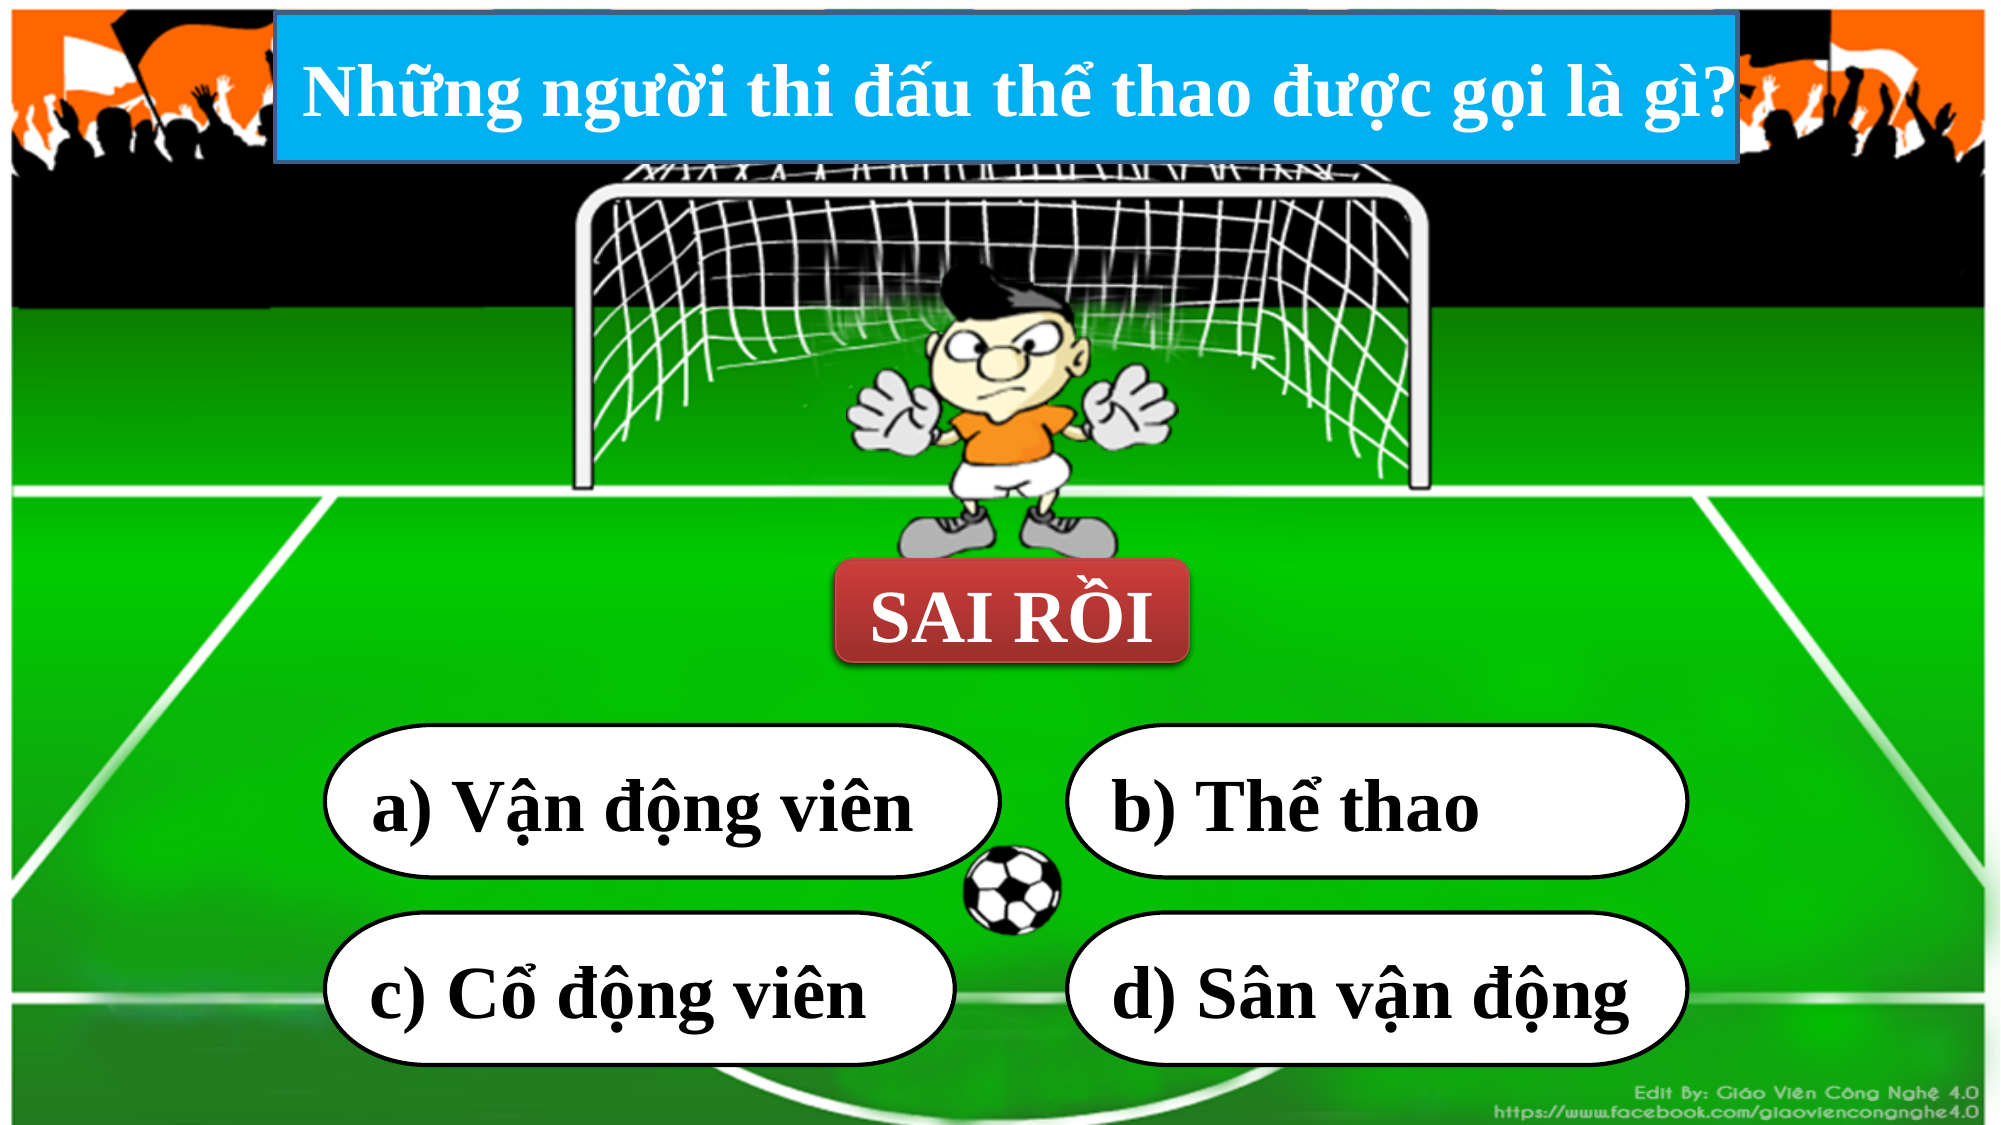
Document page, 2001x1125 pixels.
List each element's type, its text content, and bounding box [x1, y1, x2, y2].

text_box d) Sân vận động [1065, 910, 1690, 1068]
text_box Những người thi đấu thể thao được gọi là gì? [287, 34, 1755, 140]
text_box b) Thể thao [1065, 722, 1690, 880]
picture [0, 0, 2001, 1125]
text_box a) Vận động viên [322, 722, 1003, 880]
text_box SAI RỒI [835, 564, 1190, 663]
text_box [273, 10, 1740, 164]
text_box c) Cổ động viên [322, 910, 957, 1068]
